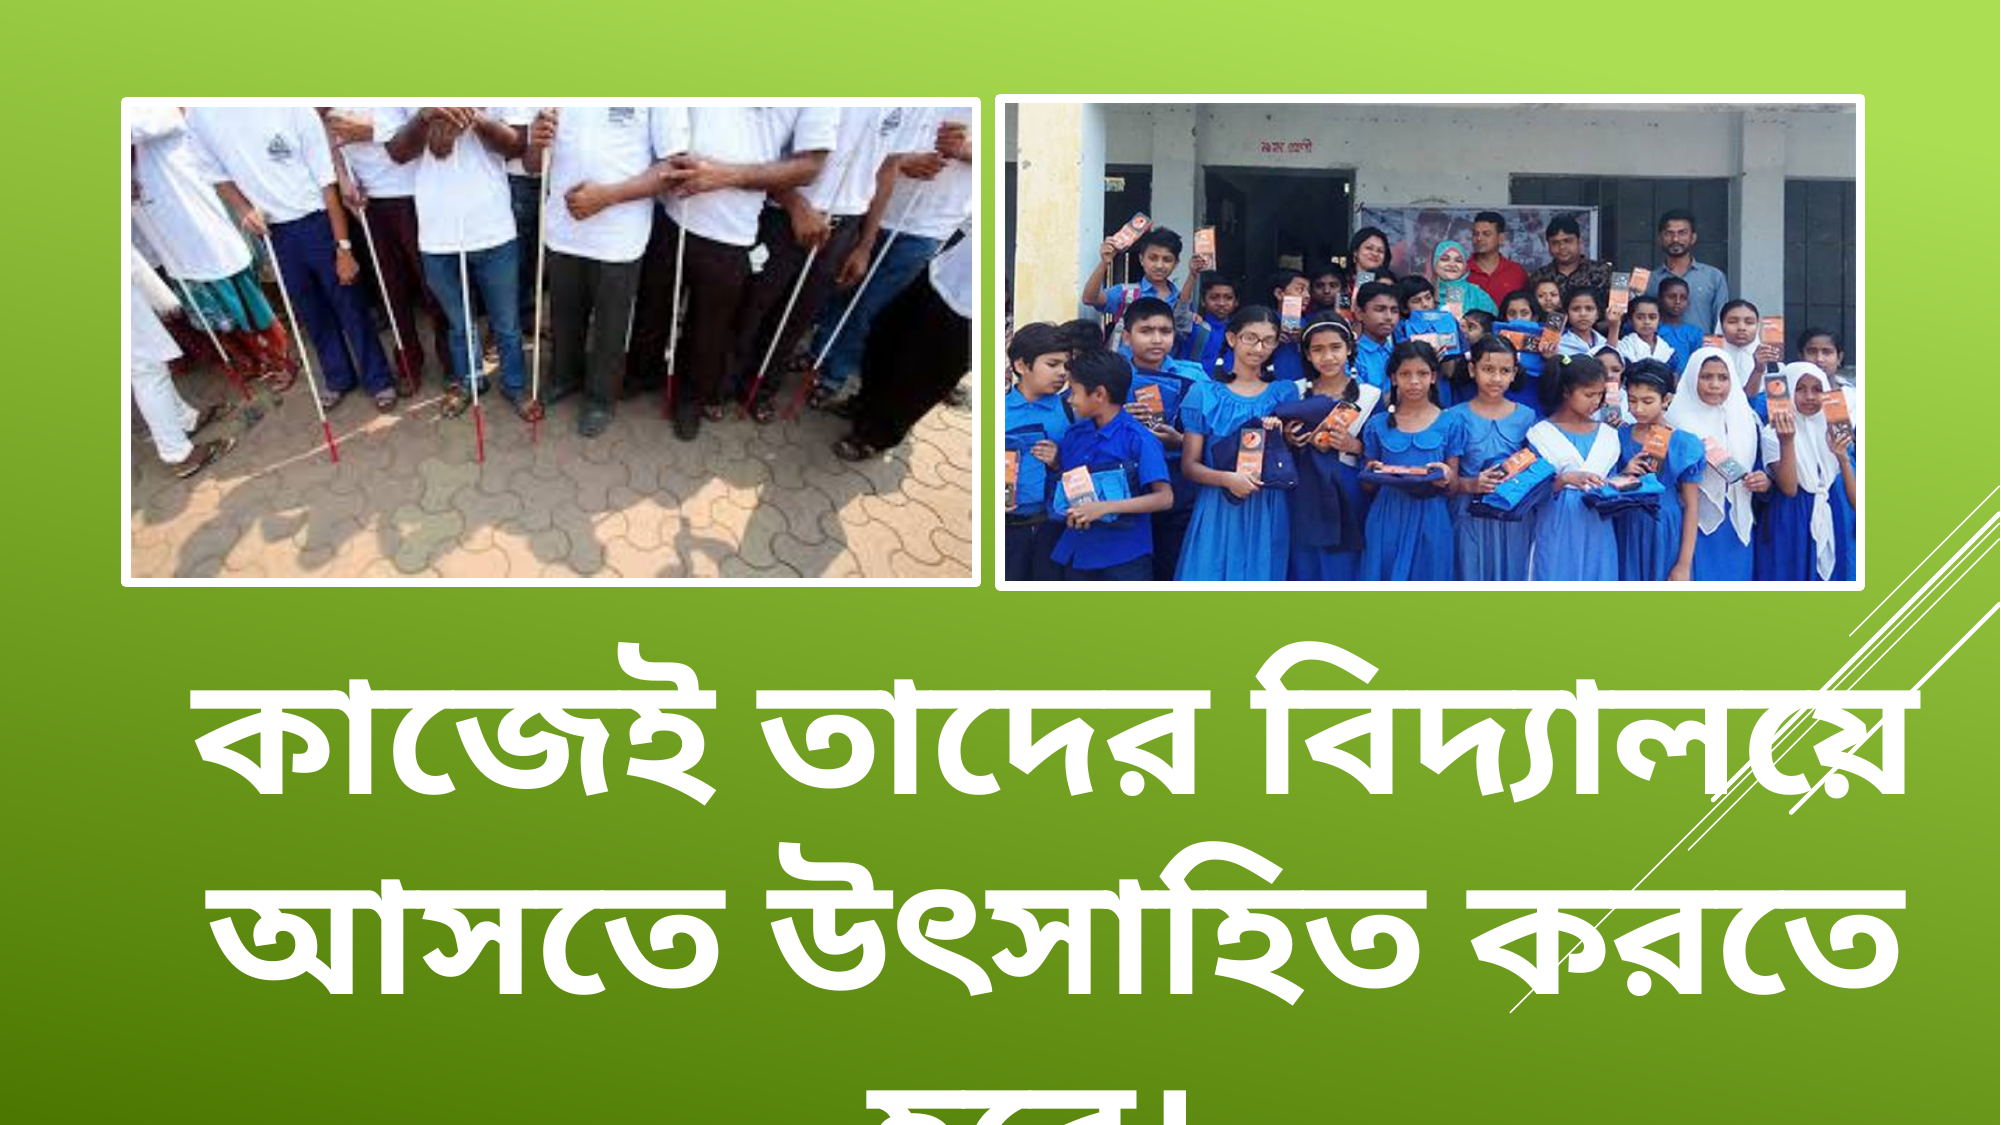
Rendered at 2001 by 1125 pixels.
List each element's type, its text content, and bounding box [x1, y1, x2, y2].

text_box কাজেই তাদের বিদ্যালয়ে আসতে উৎসাহিত করতে হবে। [150, 620, 1962, 1125]
picture [1004, 102, 1856, 582]
picture [130, 106, 972, 578]
